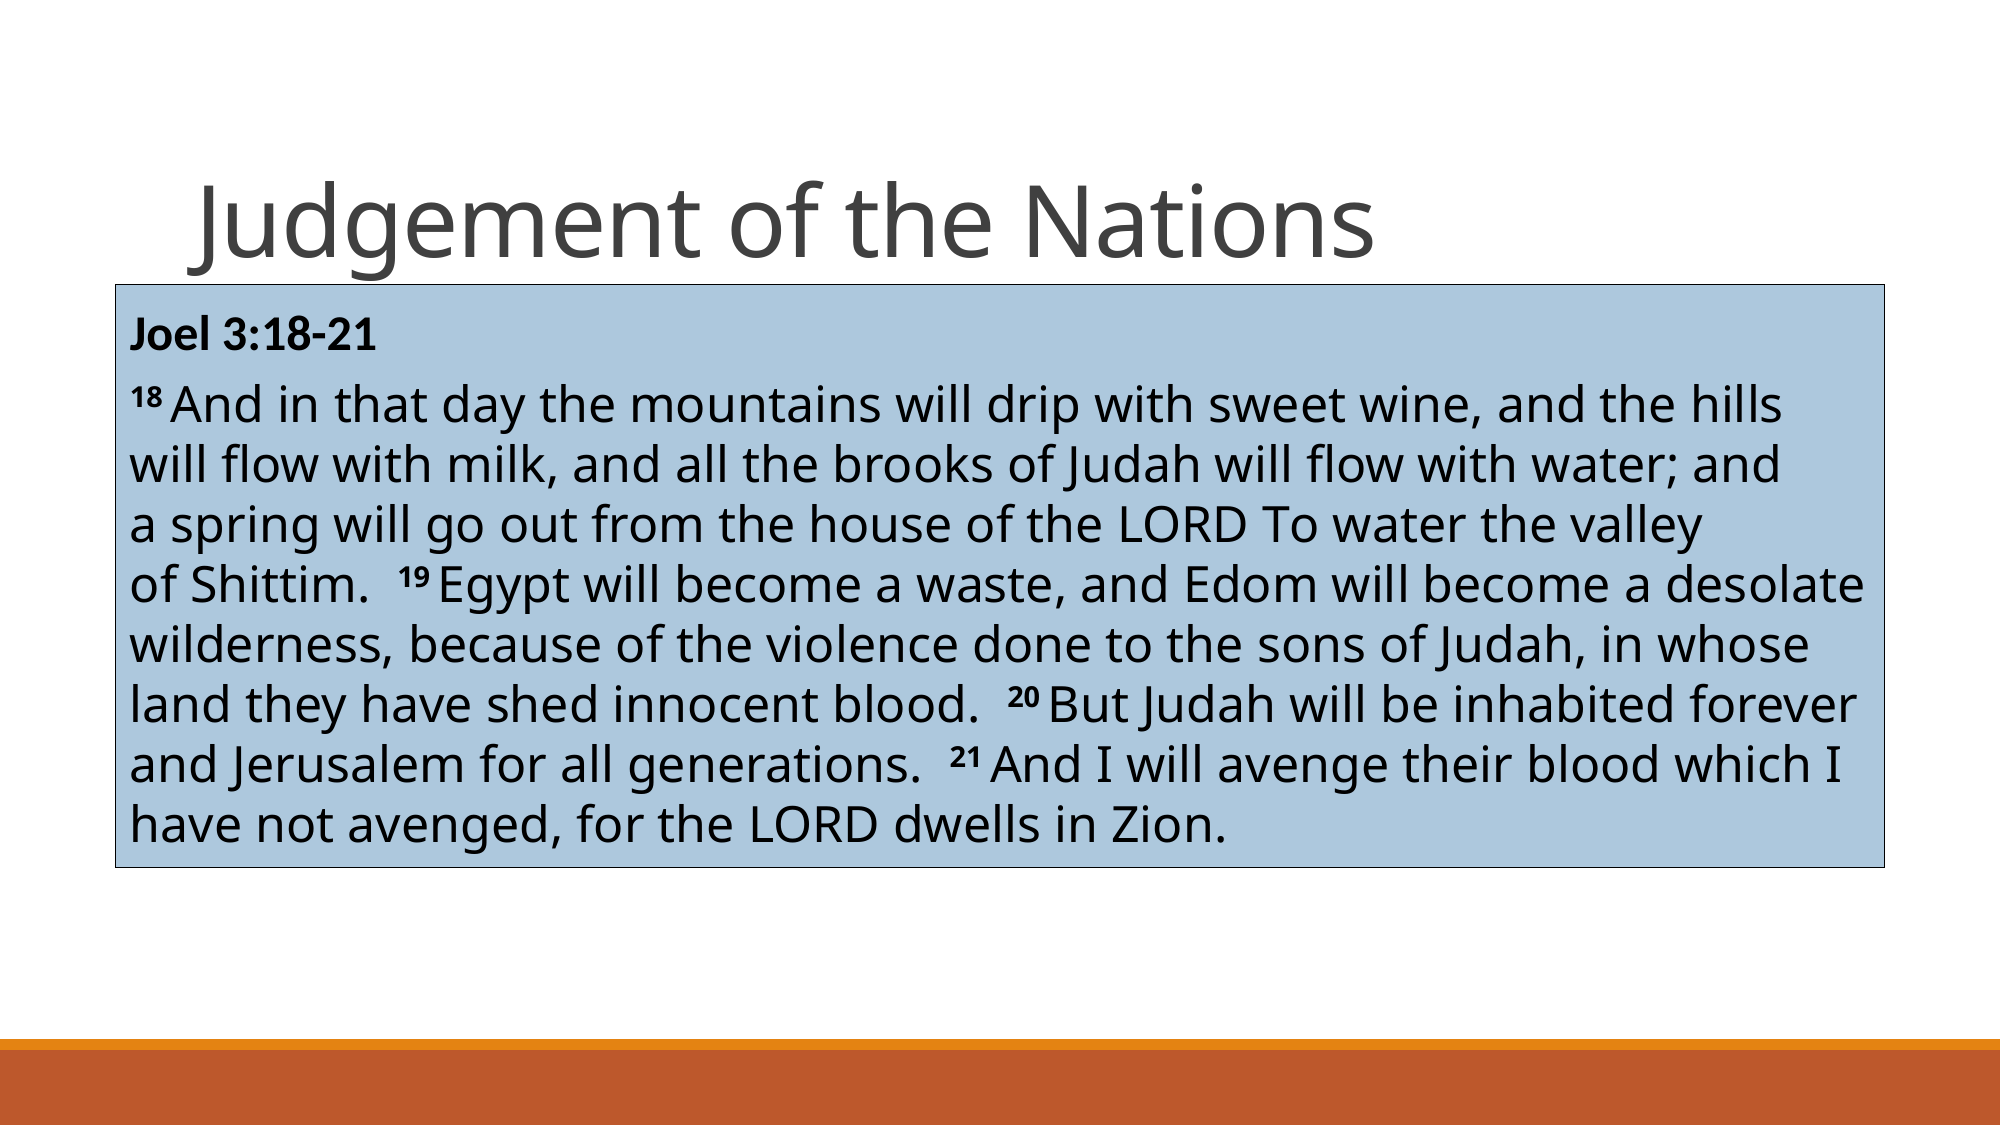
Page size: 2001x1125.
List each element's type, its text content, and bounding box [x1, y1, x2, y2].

text_box Joel 3:18-21 18 And in that day the mountains will drip with sweet wine, and the hills will flow with milk, and all the brooks of Judah will flow with water; and a spring will go out from the house of the Lord to water the valley of Shittim. 19 Egypt will become a waste, and Edom will become a desolate wilderness, because of the violence done to the sons of Judah, in whose land they have shed innocent blood. 20 But Judah will be inhabited forever and Jerusalem for all generations. 21 And I will avenge their blood which I have not avenged, for the Lord dwells in Zion. [115, 284, 1885, 868]
title Judgement of the Nations [180, 47, 1830, 284]
